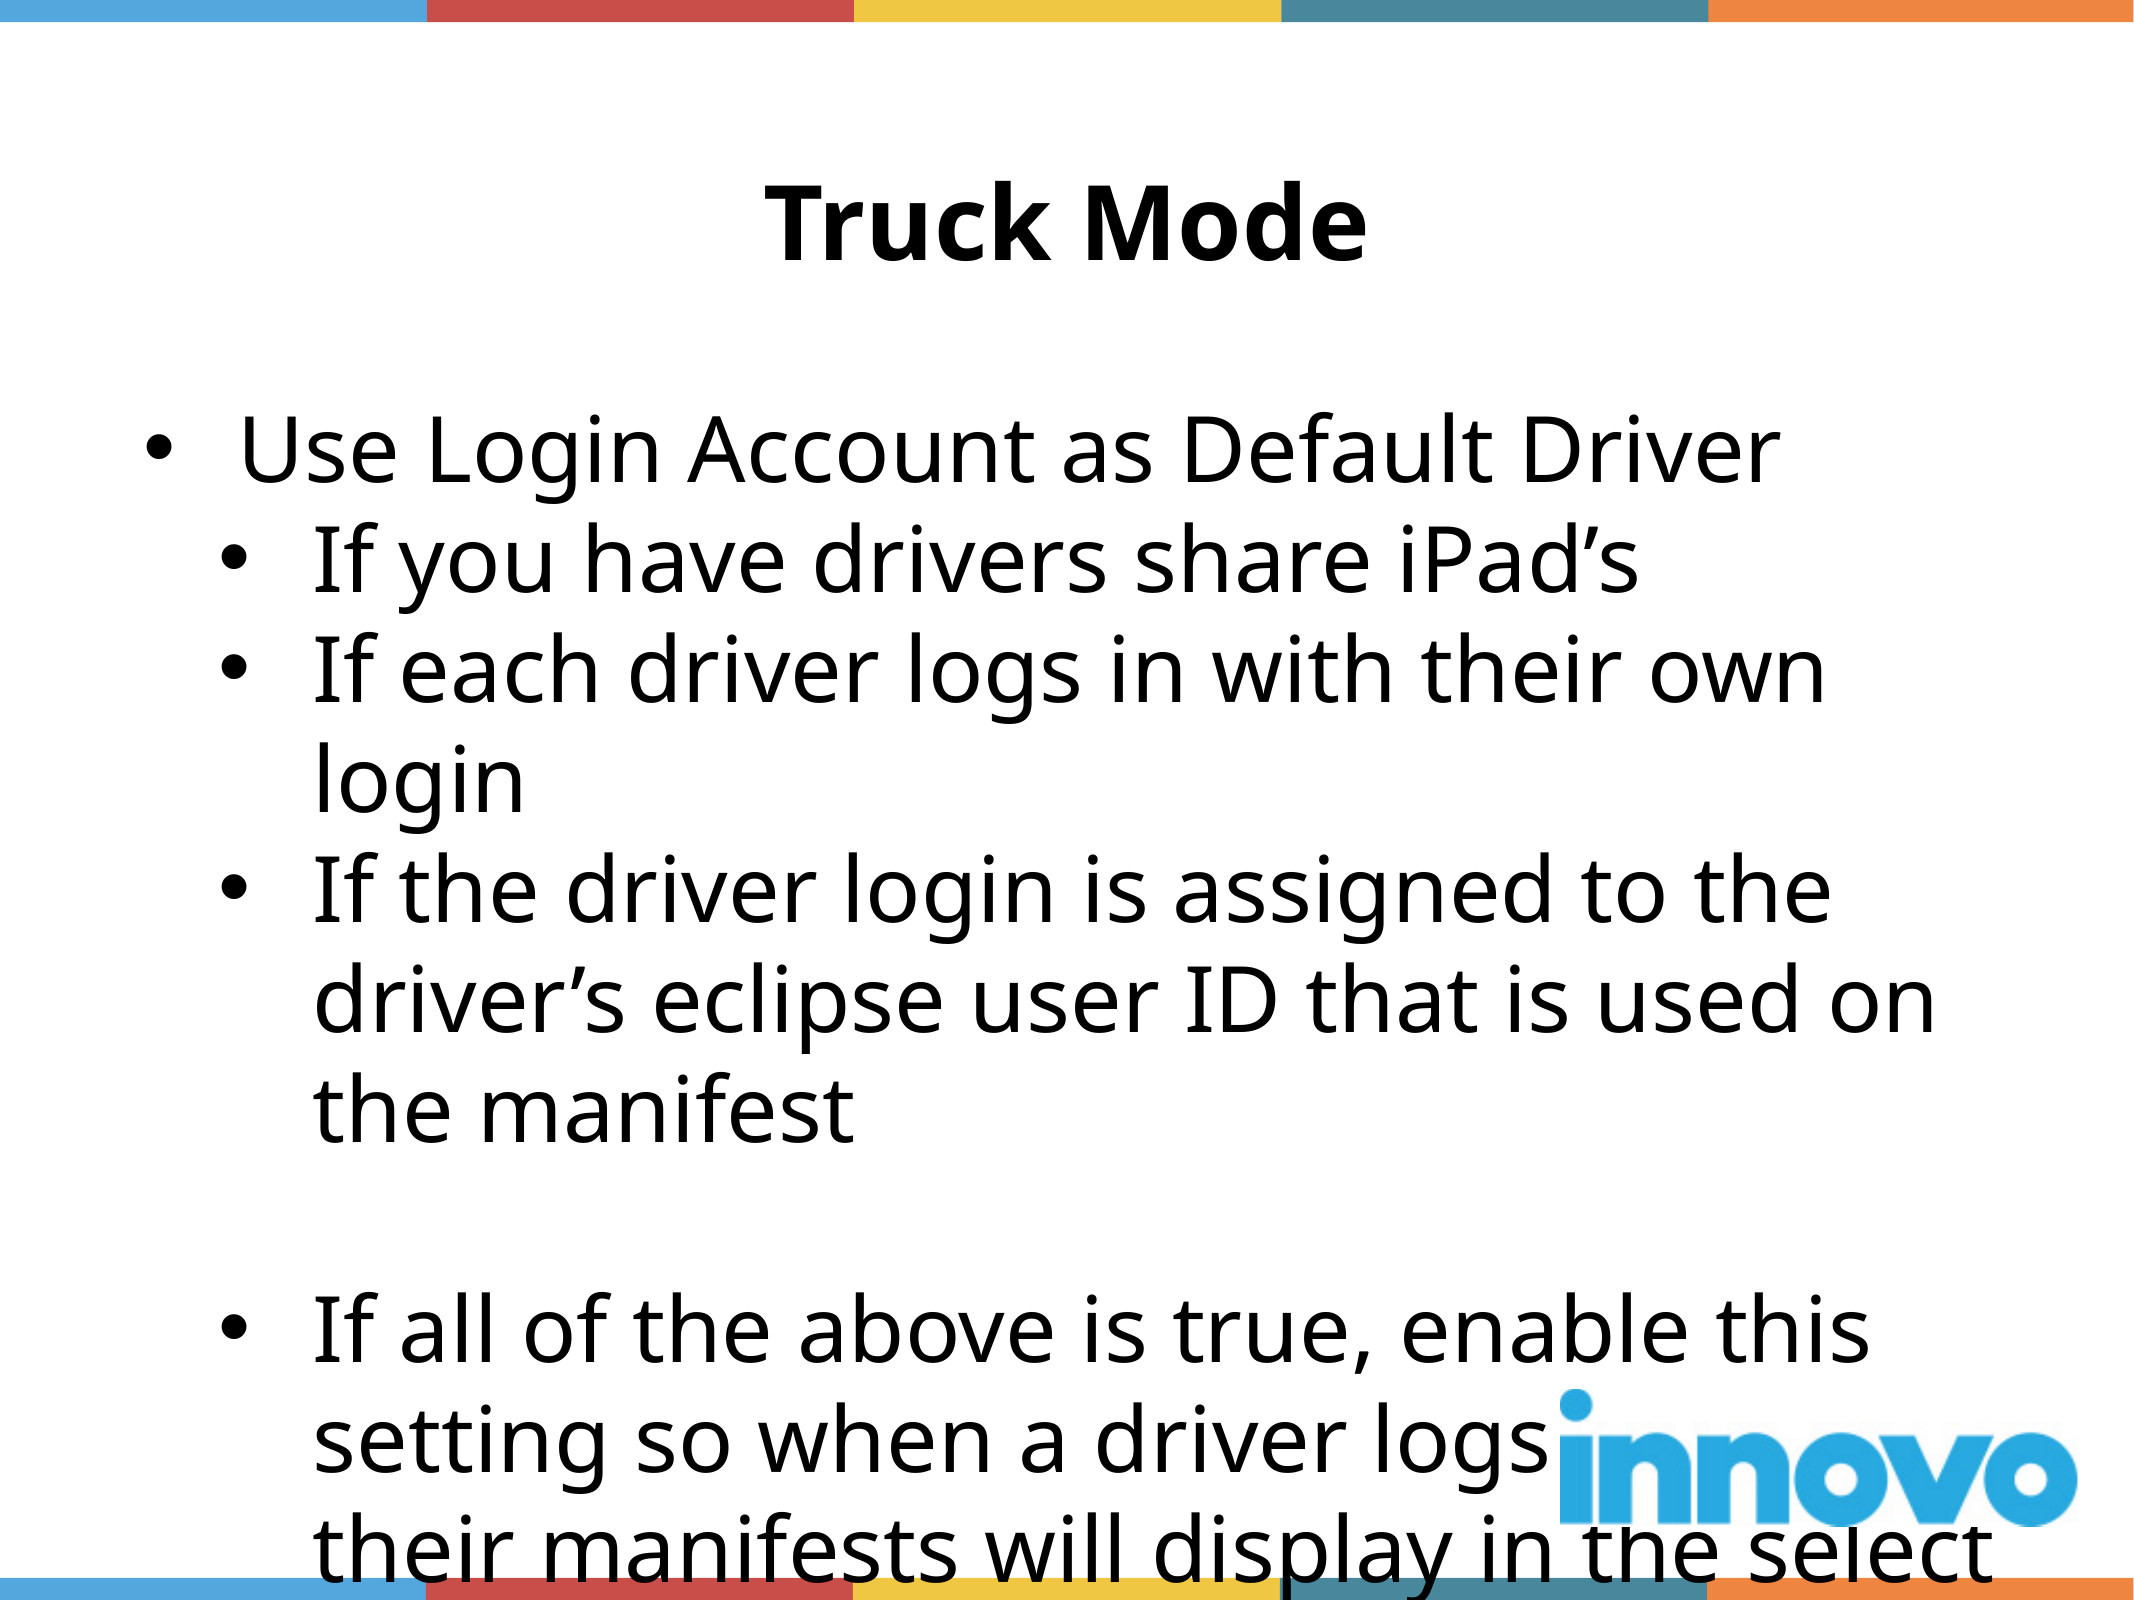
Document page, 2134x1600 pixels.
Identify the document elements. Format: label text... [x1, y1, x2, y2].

picture [1560, 1389, 2080, 1528]
text_box Use Login Account as Default Driver If you have drivers share iPad’s If each driver logs in with their own login If the driver login is assigned to the driver’s eclipse user ID that is used on the manifest If all of the above is true, enable this setting so when a driver logs in, only their manifests will display in the select manifest screen [129, 383, 2055, 1600]
text_box Truck Mode [0, 149, 2134, 288]
